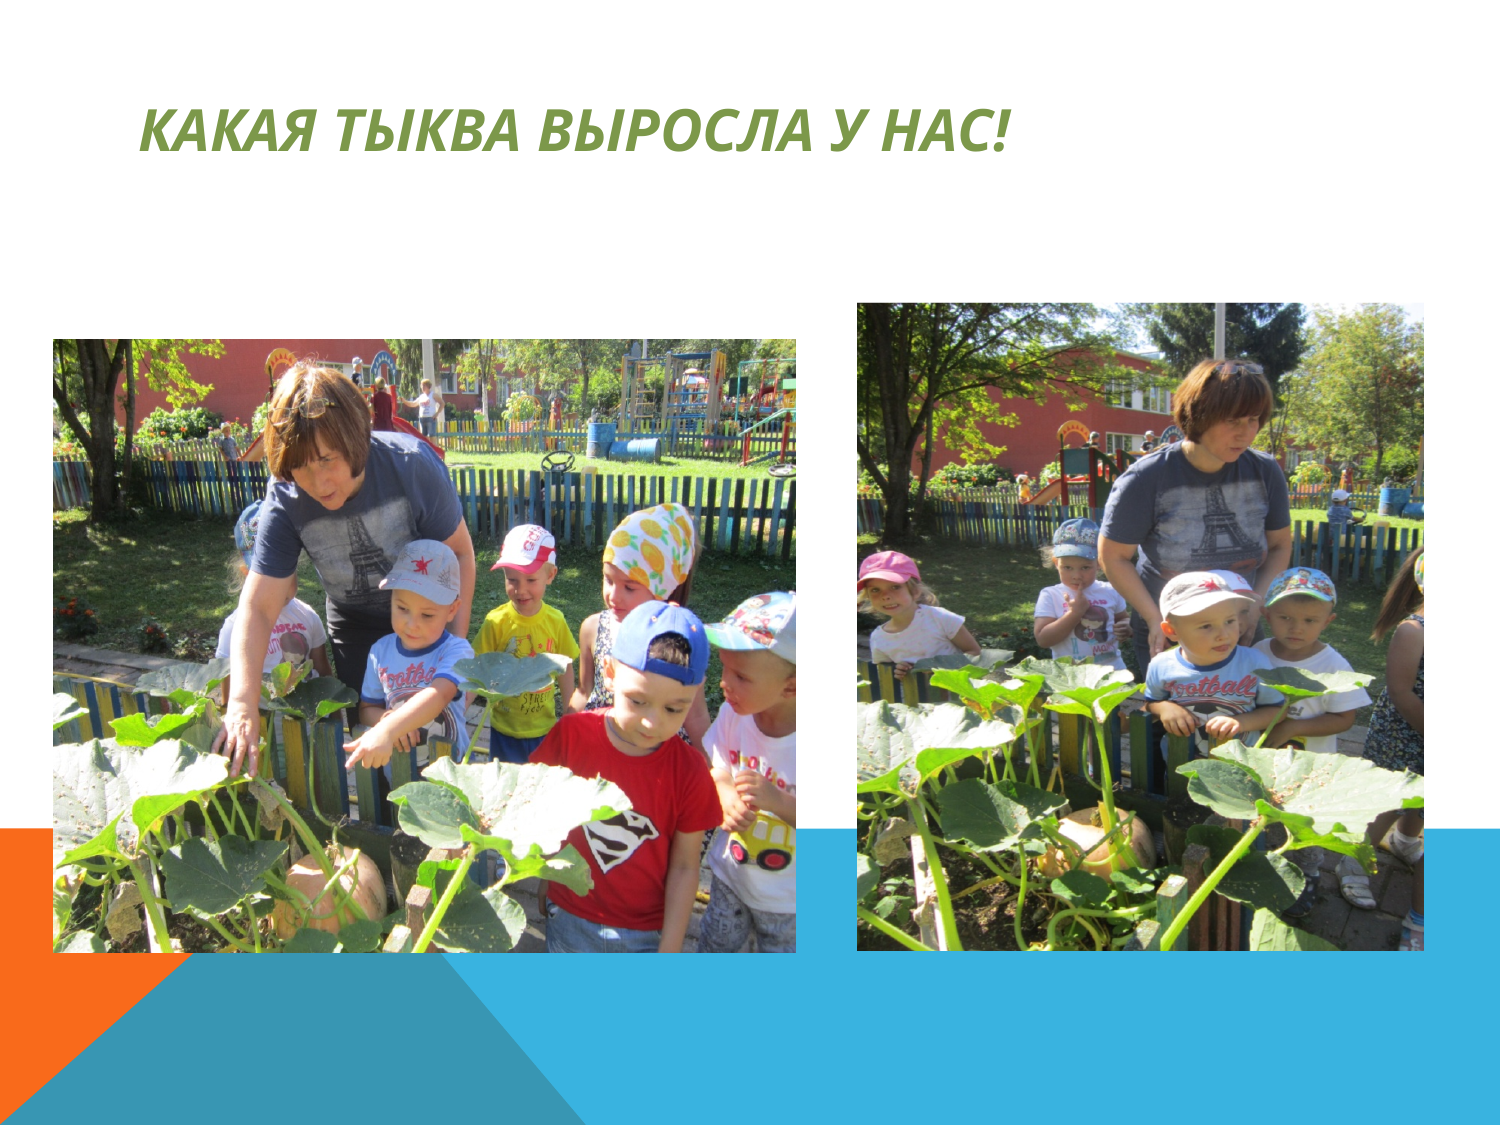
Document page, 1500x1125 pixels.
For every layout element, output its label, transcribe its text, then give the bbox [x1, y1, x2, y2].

title Какая тыква выросла у нас! [123, 82, 1358, 173]
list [52, 339, 796, 953]
picture [815, 303, 1465, 951]
